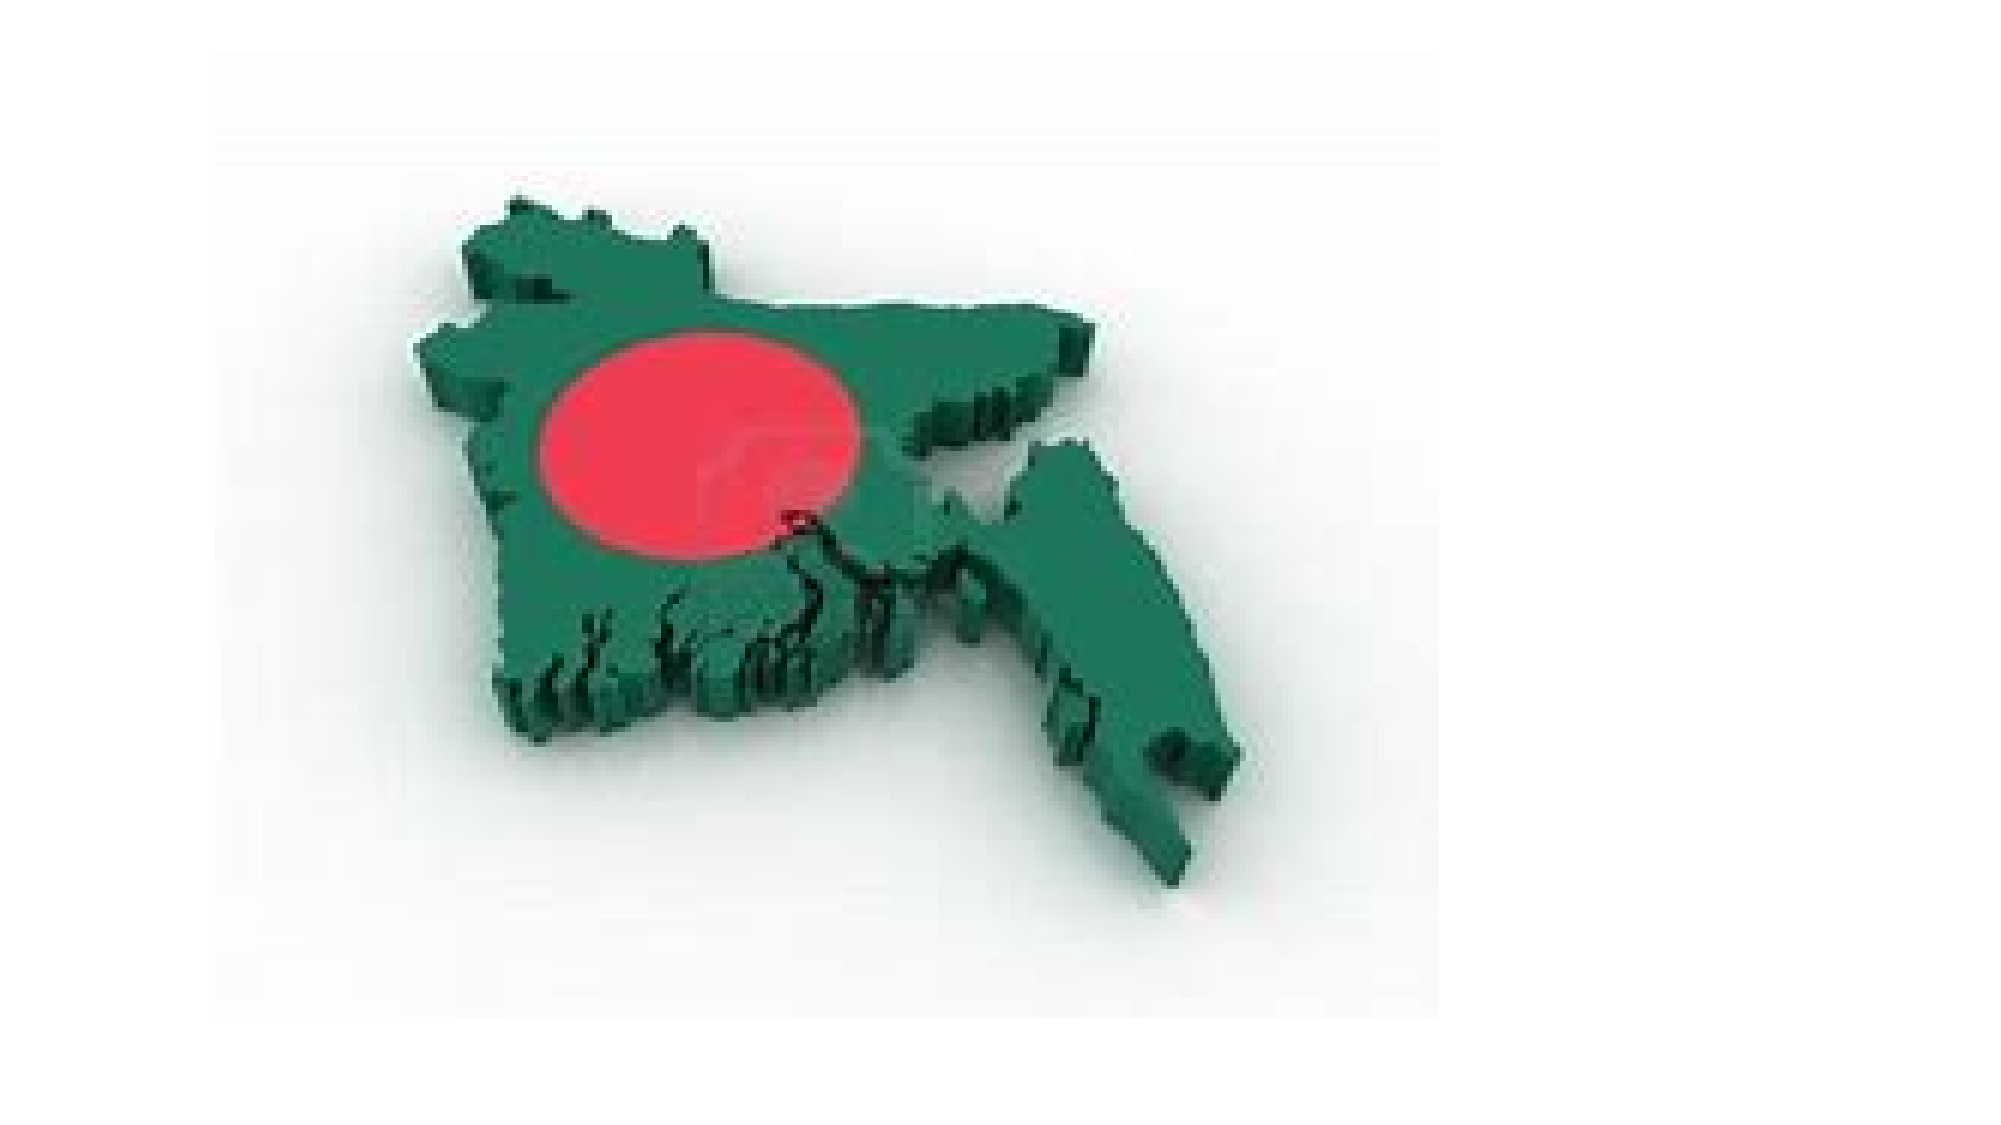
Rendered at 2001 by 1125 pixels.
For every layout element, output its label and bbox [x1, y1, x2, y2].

picture [214, 52, 1439, 1019]
